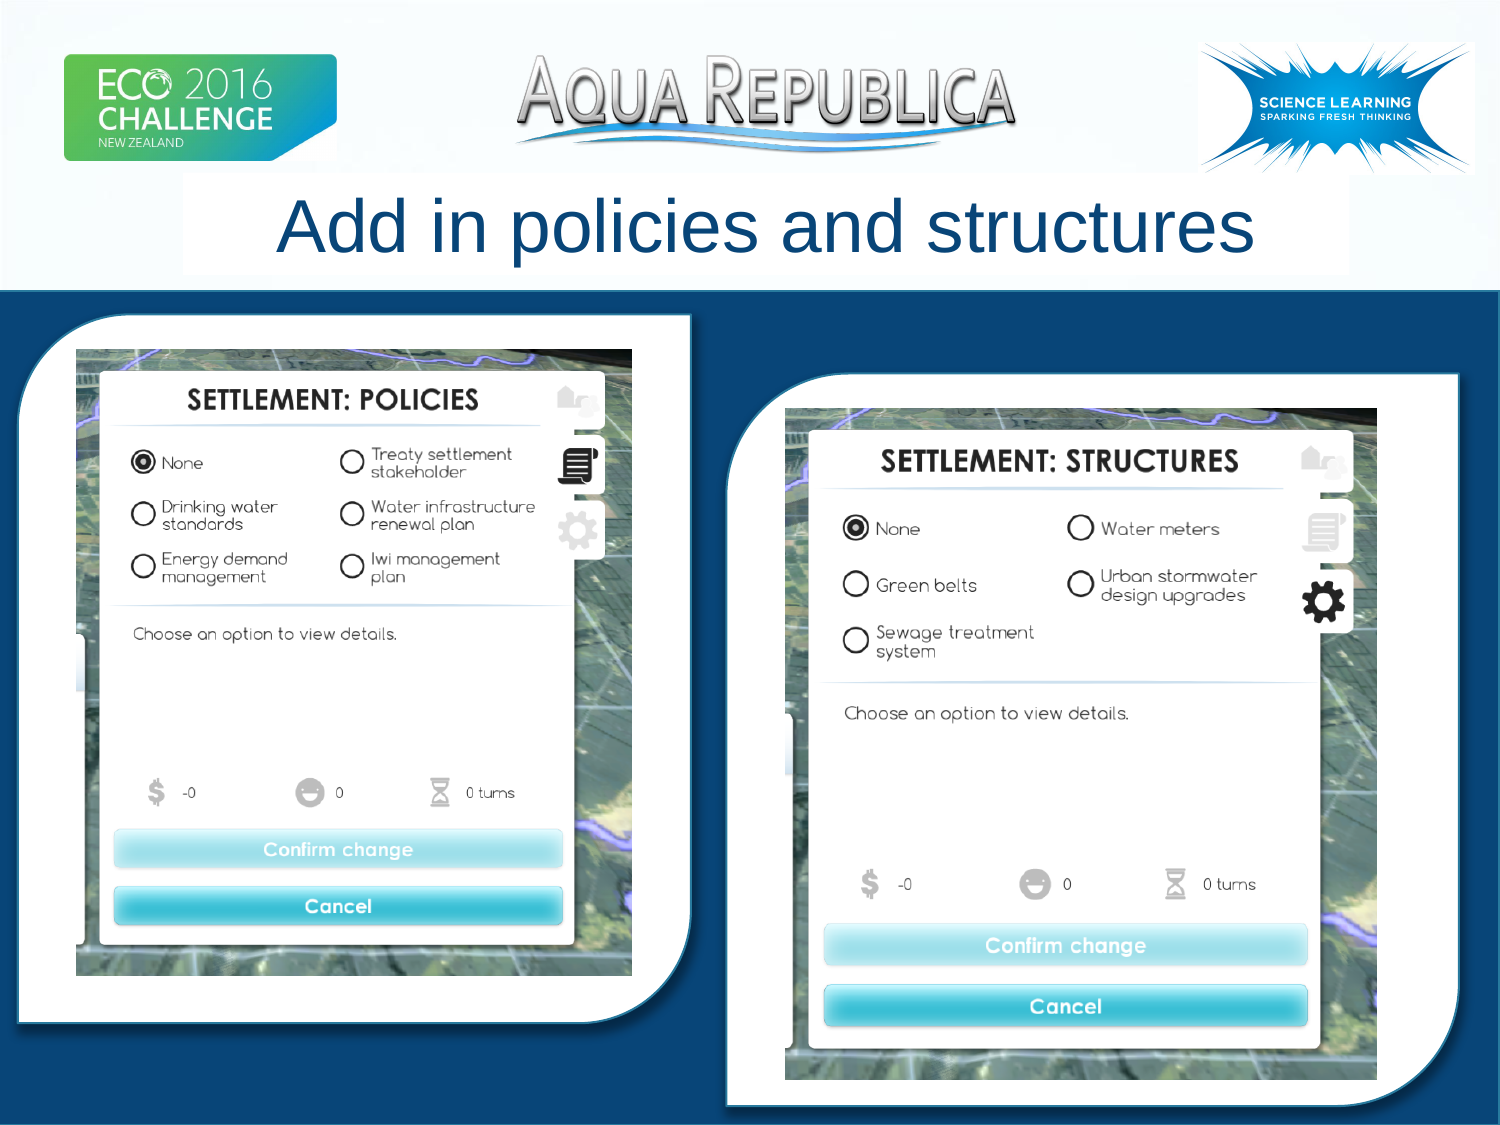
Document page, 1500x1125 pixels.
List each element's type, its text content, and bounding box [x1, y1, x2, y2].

picture [76, 349, 632, 977]
text_box [726, 373, 1459, 1107]
text_box [17, 314, 691, 1024]
picture [785, 408, 1377, 1080]
picture [0, 0, 1500, 290]
title Add in policies and structures [183, 172, 1350, 275]
text_box [0, 290, 1500, 1125]
